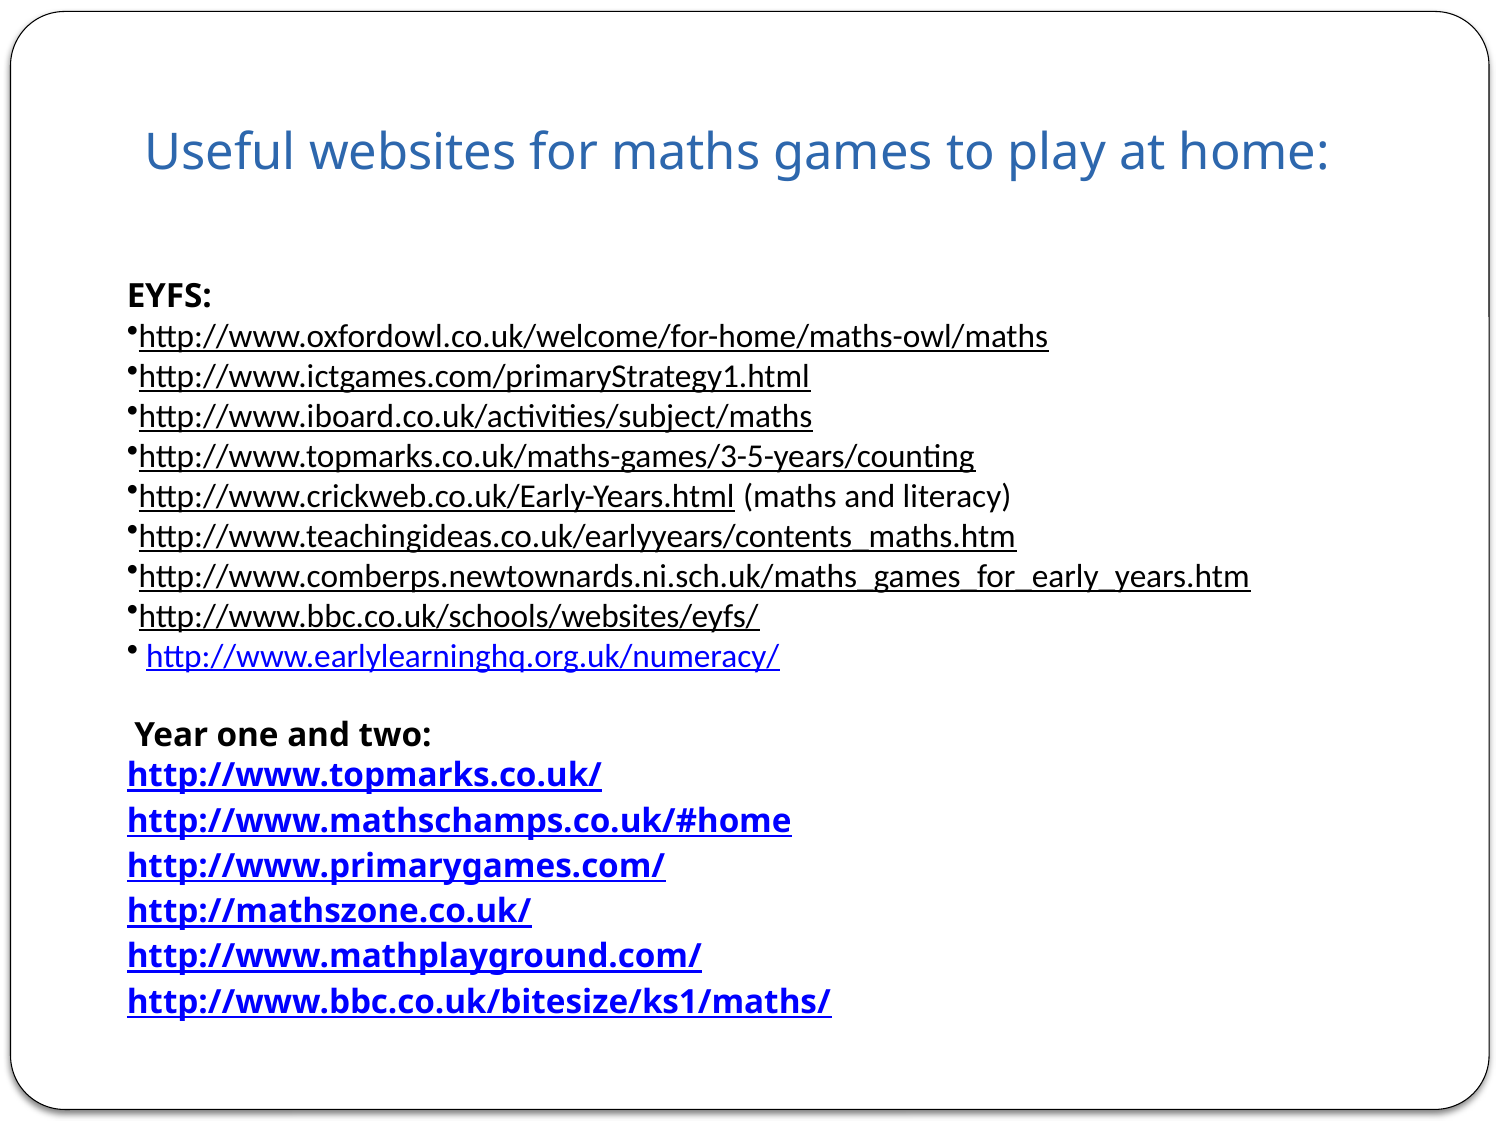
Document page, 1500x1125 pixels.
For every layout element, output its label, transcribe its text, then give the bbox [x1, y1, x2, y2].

text_box [76, 231, 1352, 420]
title Useful websites for maths games to play at home: [100, 66, 1376, 195]
text_box EYFS: http://www.oxfordowl.co.uk/welcome/for-home/maths-owl/maths http://www.ictgames.com/primaryStrategy1.html http://www.iboard.co.uk/activities/subject/maths http://www.topmarks.co.uk/maths-games/3-5-years/counting http://www.crickweb.co.uk/Early-Years.html (maths and literacy) http://www.teachingideas.co.uk/earlyyears/contents_maths.htm http://www.comberps.newtownards.ni.sch.uk/maths_games_for_early_years.htm http://www.bbc.co.uk/schools/websites/eyfs/ http://www.earlylearninghq.org.uk/numeracy/ Year one and two: http://www.topmarks.co.uk/ http://www.mathschamps.co.uk/#home http://www.primarygames.com/ http://mathszone.co.uk/ http://www.mathplayground.com/ http://www.bbc.co.uk/bitesize/ks1/maths/ [112, 267, 1341, 1125]
